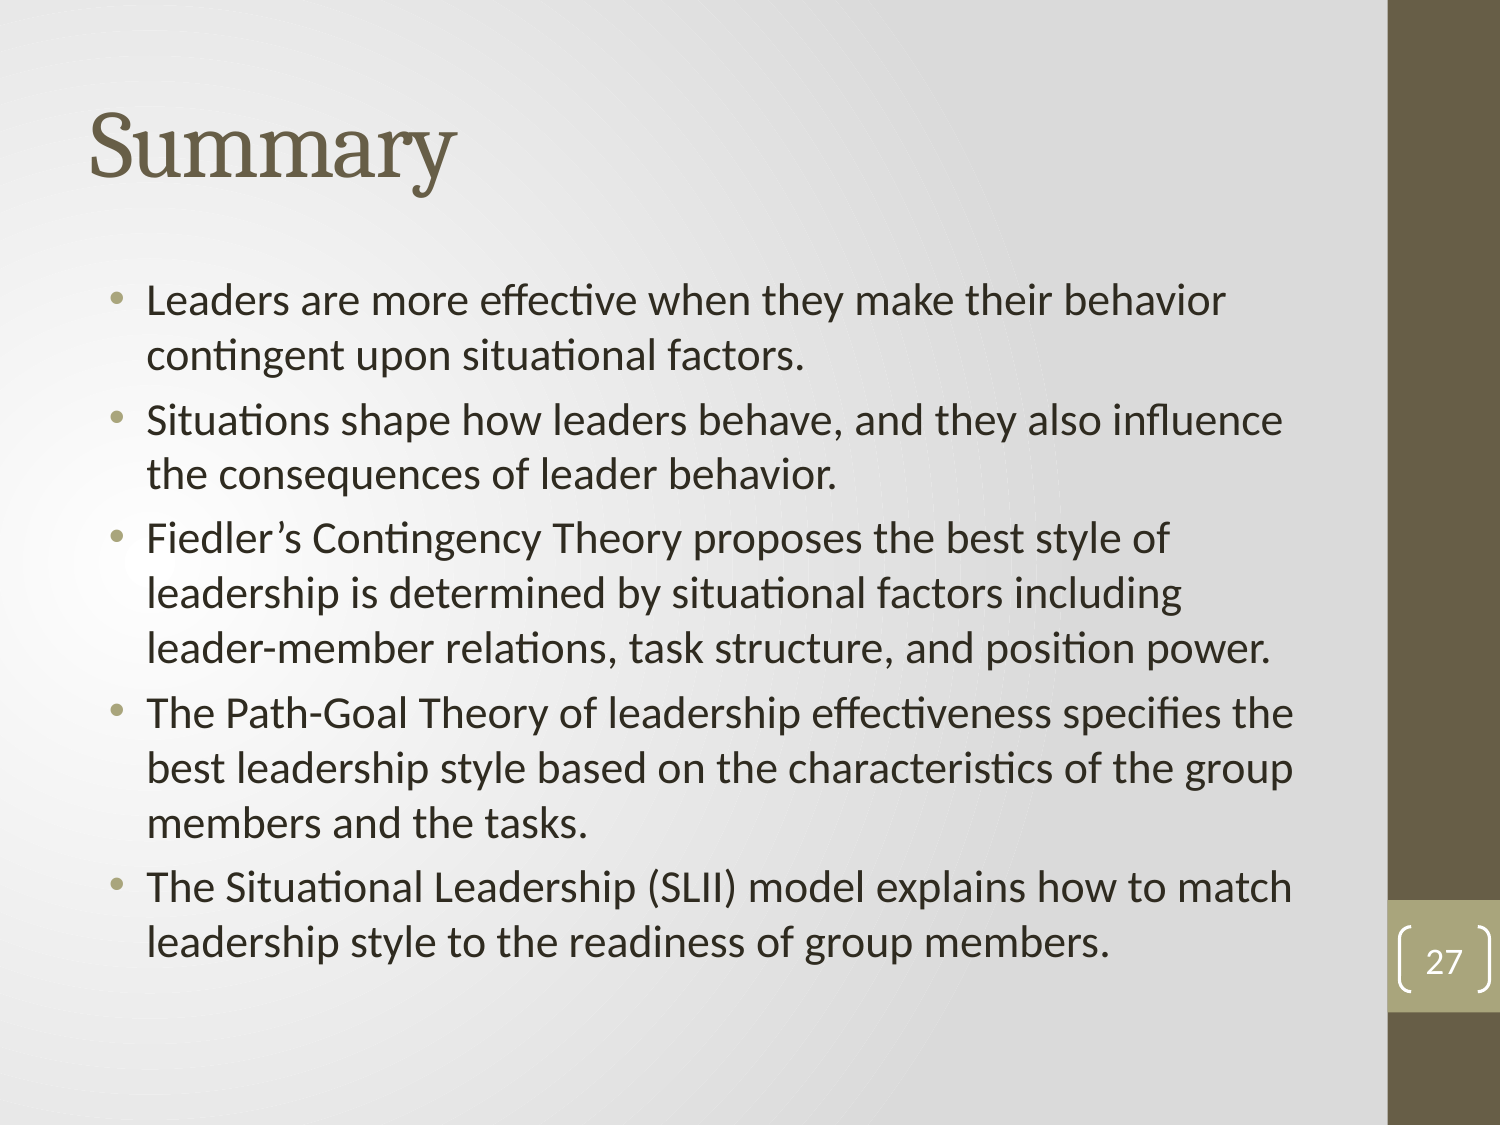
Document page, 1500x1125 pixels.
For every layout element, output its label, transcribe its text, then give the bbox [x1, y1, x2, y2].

slide_number 27 [1397, 925, 1492, 994]
title Summary [75, 45, 1325, 233]
list Leaders are more effective when they make their behavior contingent upon situational factors. Situations shape how leaders behave, and they also influence the consequences of leader behavior. Fiedler’s Contingency Theory proposes the best style of leadership is determined by situational factors including leader-member relations, task structure, and position power. The Path-Goal Theory of leadership effectiveness specifies the best leadership style based on the characteristics of the group members and the tasks. The Situational Leadership (SLII) model explains how to match leadership style to the readiness of group members. [75, 262, 1325, 1050]
